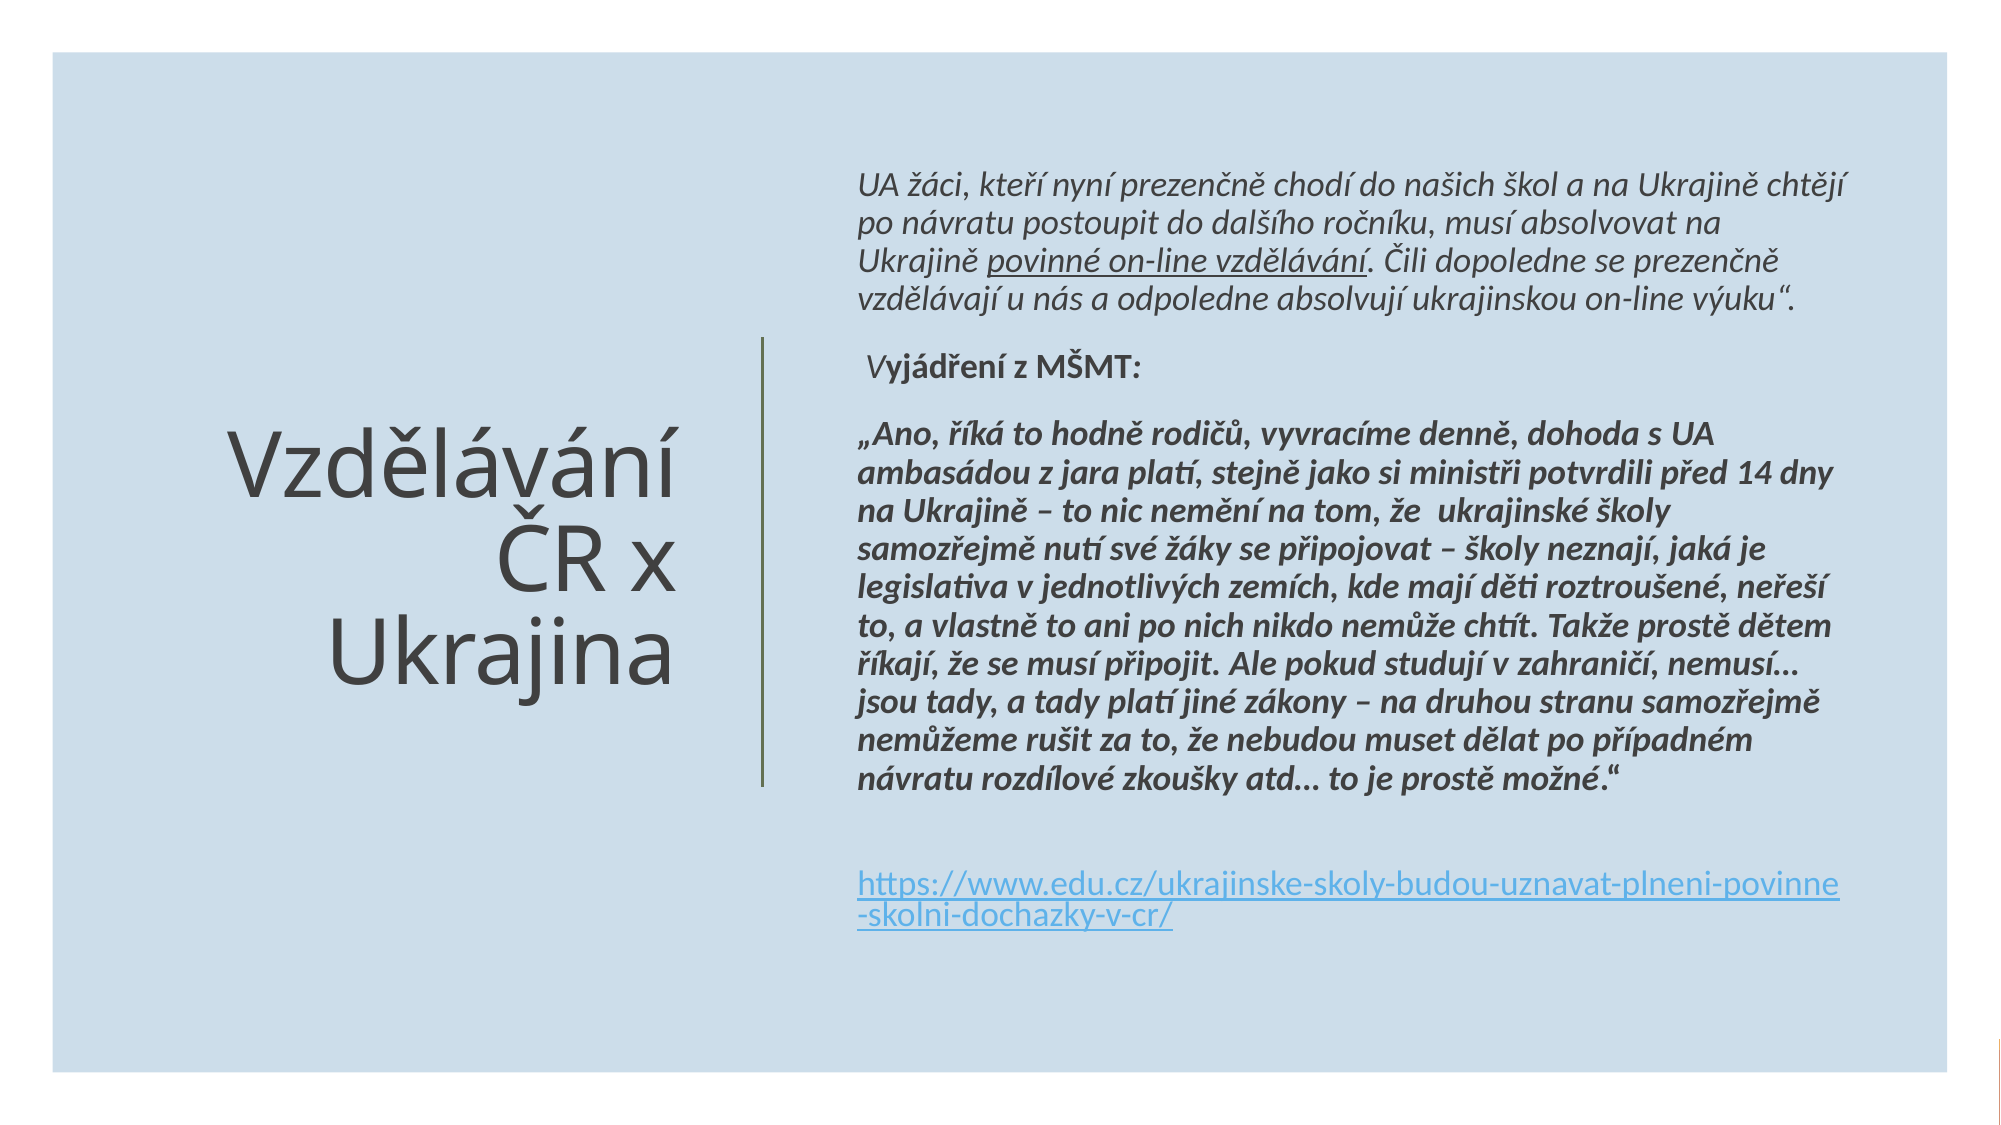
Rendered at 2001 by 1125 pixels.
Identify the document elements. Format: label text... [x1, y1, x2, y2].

list UA žáci, kteří nyní prezenčně chodí do našich škol a na Ukrajině chtějí po návratu postoupit do dalšího ročníku, musí absolvovat na Ukrajině povinné on-line vzdělávání. Čili dopoledne se prezenčně vzdělávají u nás a odpoledne absolvují ukrajinskou on-line výuku“. Vyjádření z MŠMT: „Ano, říká to hodně rodičů, vyvracíme denně, dohoda s UA ambasádou z jara platí, stejně jako si ministři potvrdili před 14 dny na Ukrajině – to nic nemění na tom, že ukrajinské školy samozřejmě nutí své žáky se připojovat – školy neznají, jaká je legislativa v jednotlivých zemích, kde mají děti roztroušené, neřeší to, a vlastně to ani po nich nikdo nemůže chtít. Takže prostě dětem říkají, že se musí připojit. Ale pokud studují v zahraničí, nemusí… jsou tady, a tady platí jiné zákony – na druhou stranu samozřejmě nemůžeme rušit za to, že nebudou muset dělat po případném návratu rozdílové zkoušky atd… to je prostě možné.“ https://www.edu.cz/ukrajinske-skoly-budou-uznavat-plneni-povinne-skolni-dochazky-v-cr/ [842, 158, 1849, 969]
title Vzdělávání ČR x Ukrajina [158, 158, 693, 969]
text_box [0, 0, 2000, 1125]
text_box [51, 51, 1948, 1074]
